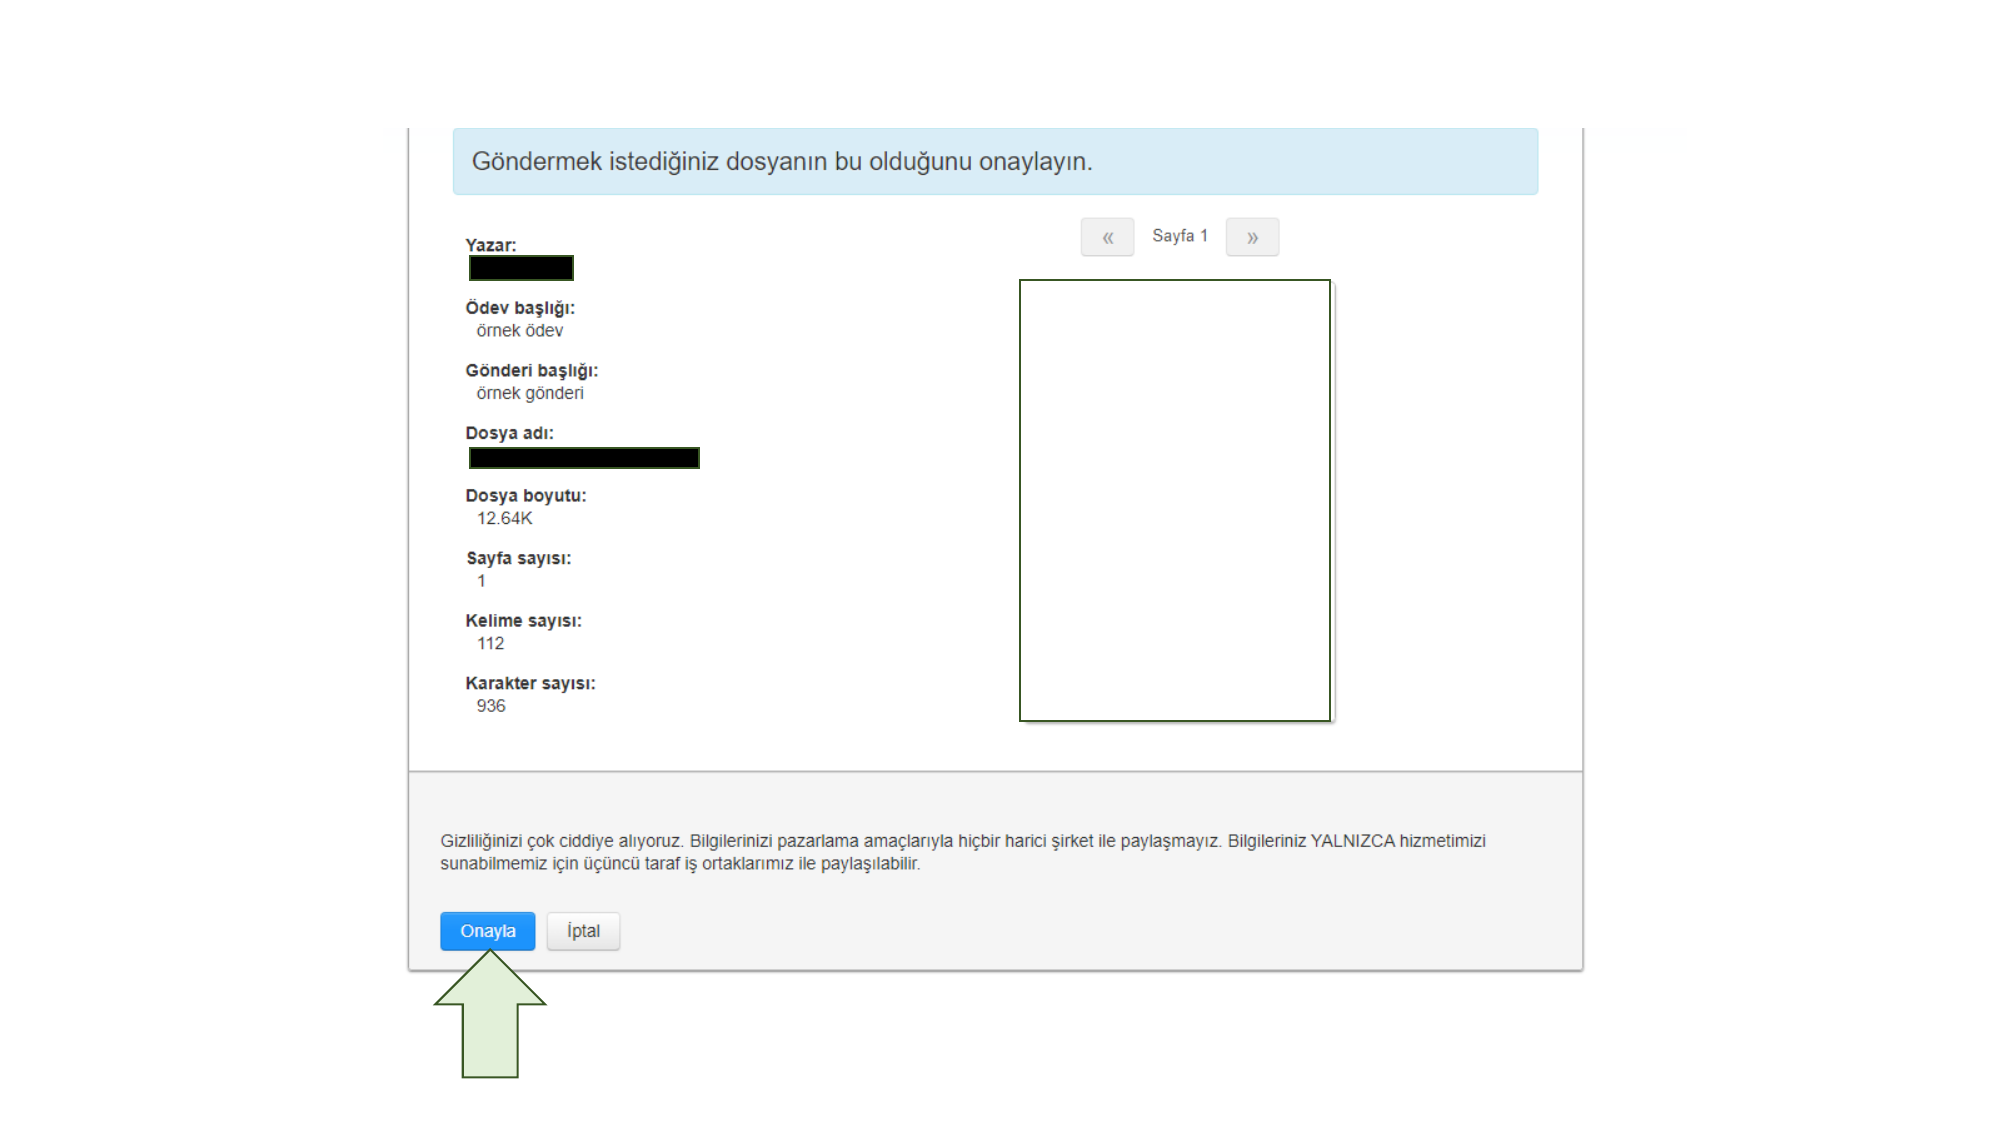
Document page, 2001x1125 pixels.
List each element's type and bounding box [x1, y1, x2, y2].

picture [383, 127, 1687, 977]
text_box [432, 977, 548, 1079]
